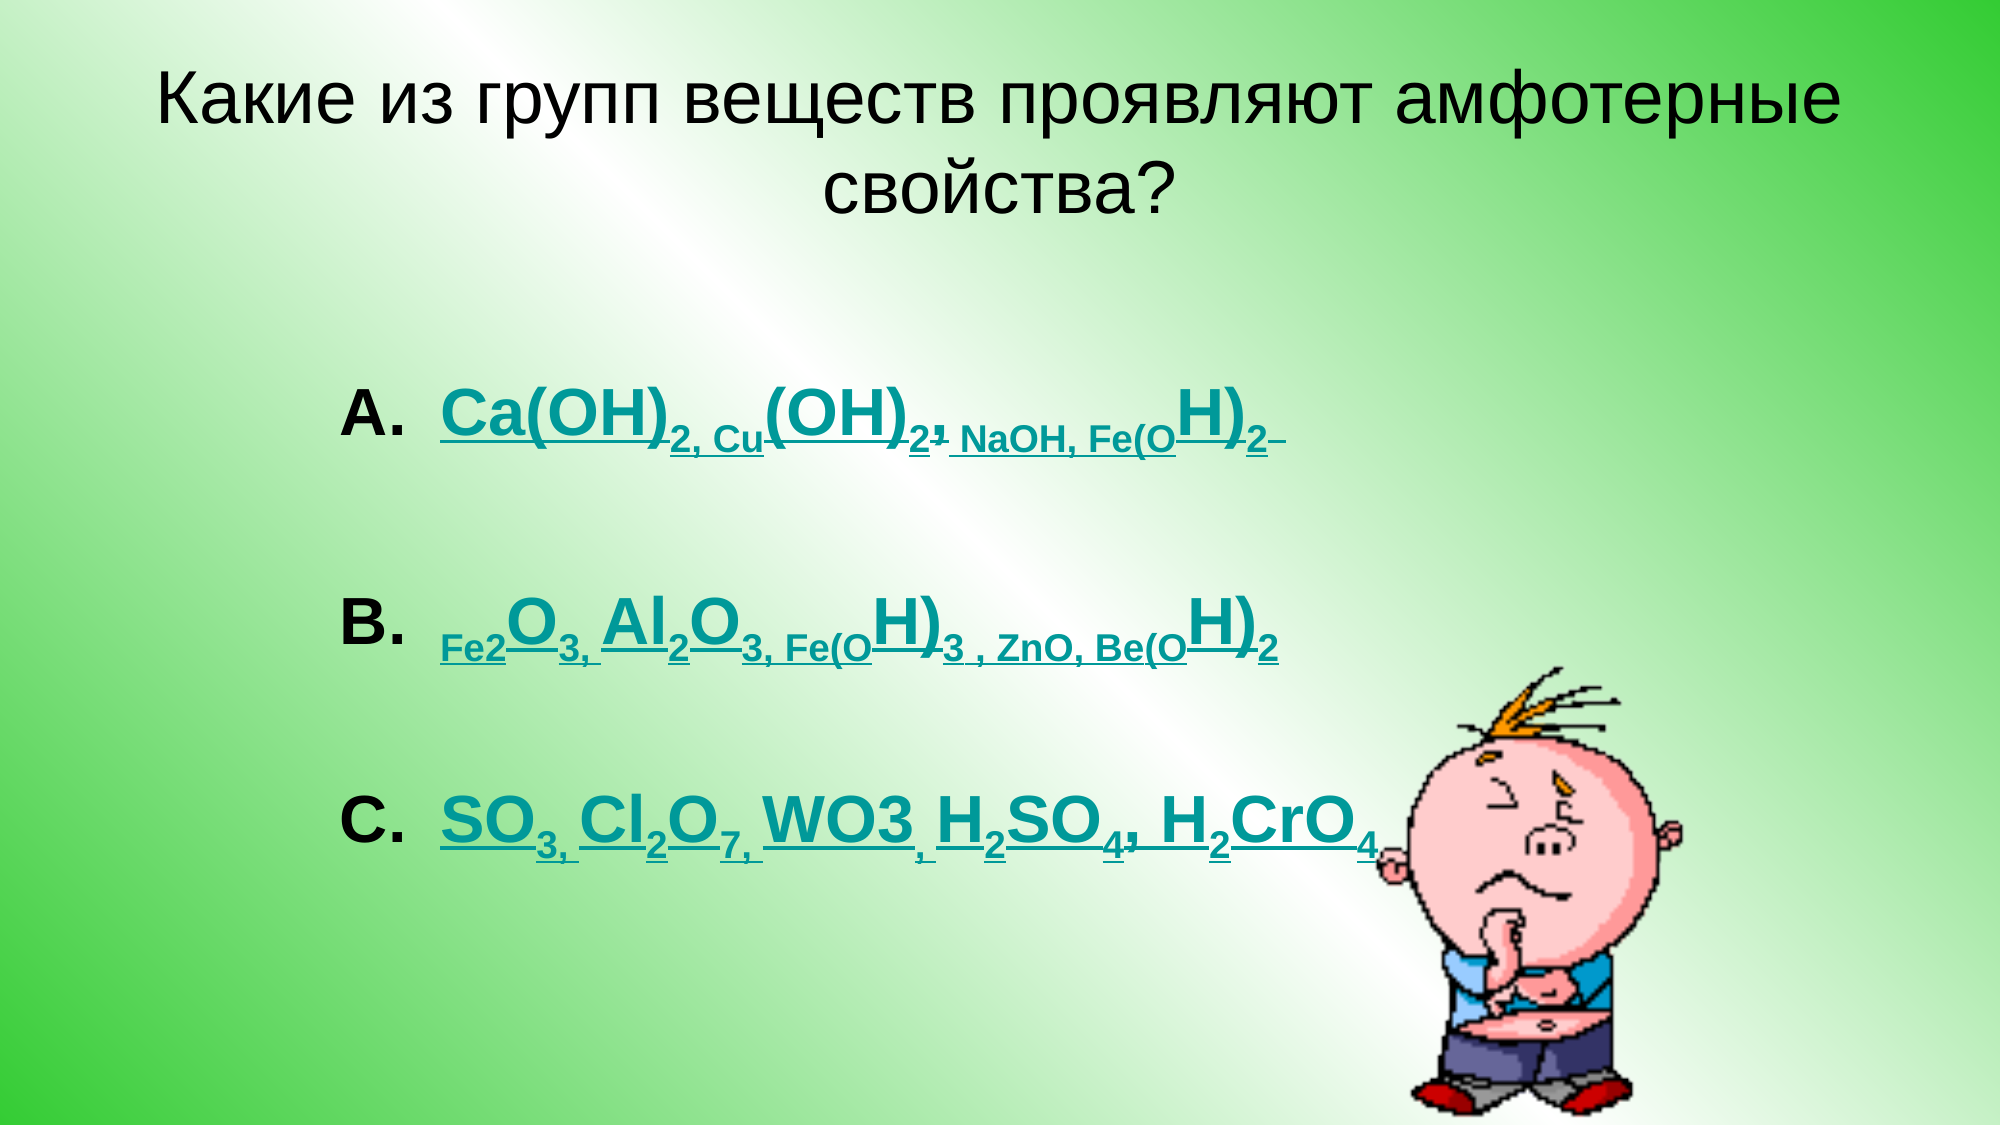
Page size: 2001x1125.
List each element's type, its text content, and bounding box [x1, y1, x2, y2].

title Какие из групп веществ проявляют амфотерные свойства? [99, 44, 1901, 233]
list Ca(ОН)2, Cu(ОН)2, NaОН, Fe(OН)2 Fe2O3, Al2O3, Fe(OН)3 , ZnO, Be(OН)2 SO3, Cl2O7, WO3, Н2SO4, Н2CrO4 [324, 361, 1676, 1006]
picture [1331, 587, 1751, 1125]
